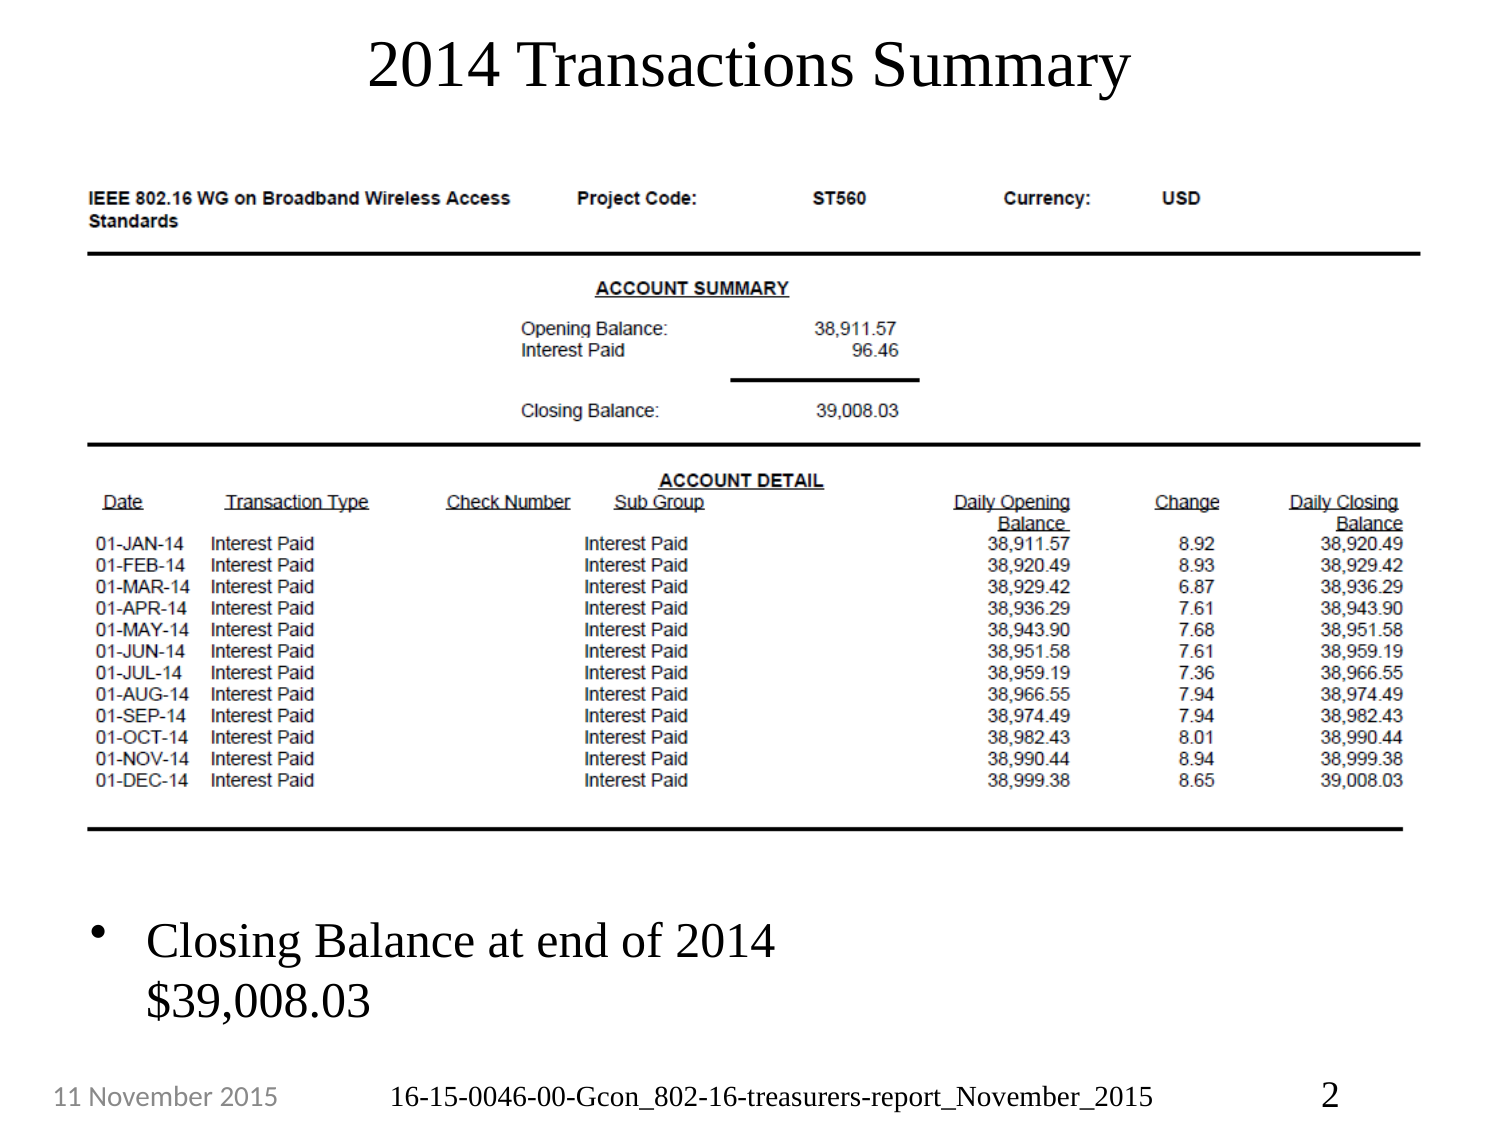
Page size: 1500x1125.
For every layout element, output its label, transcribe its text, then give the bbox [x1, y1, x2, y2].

title 2014 Transactions Summary [75, 12, 1425, 177]
picture [62, 178, 1430, 838]
list Closing Balance at end of 2014 $39,008.03 [75, 900, 1425, 1025]
